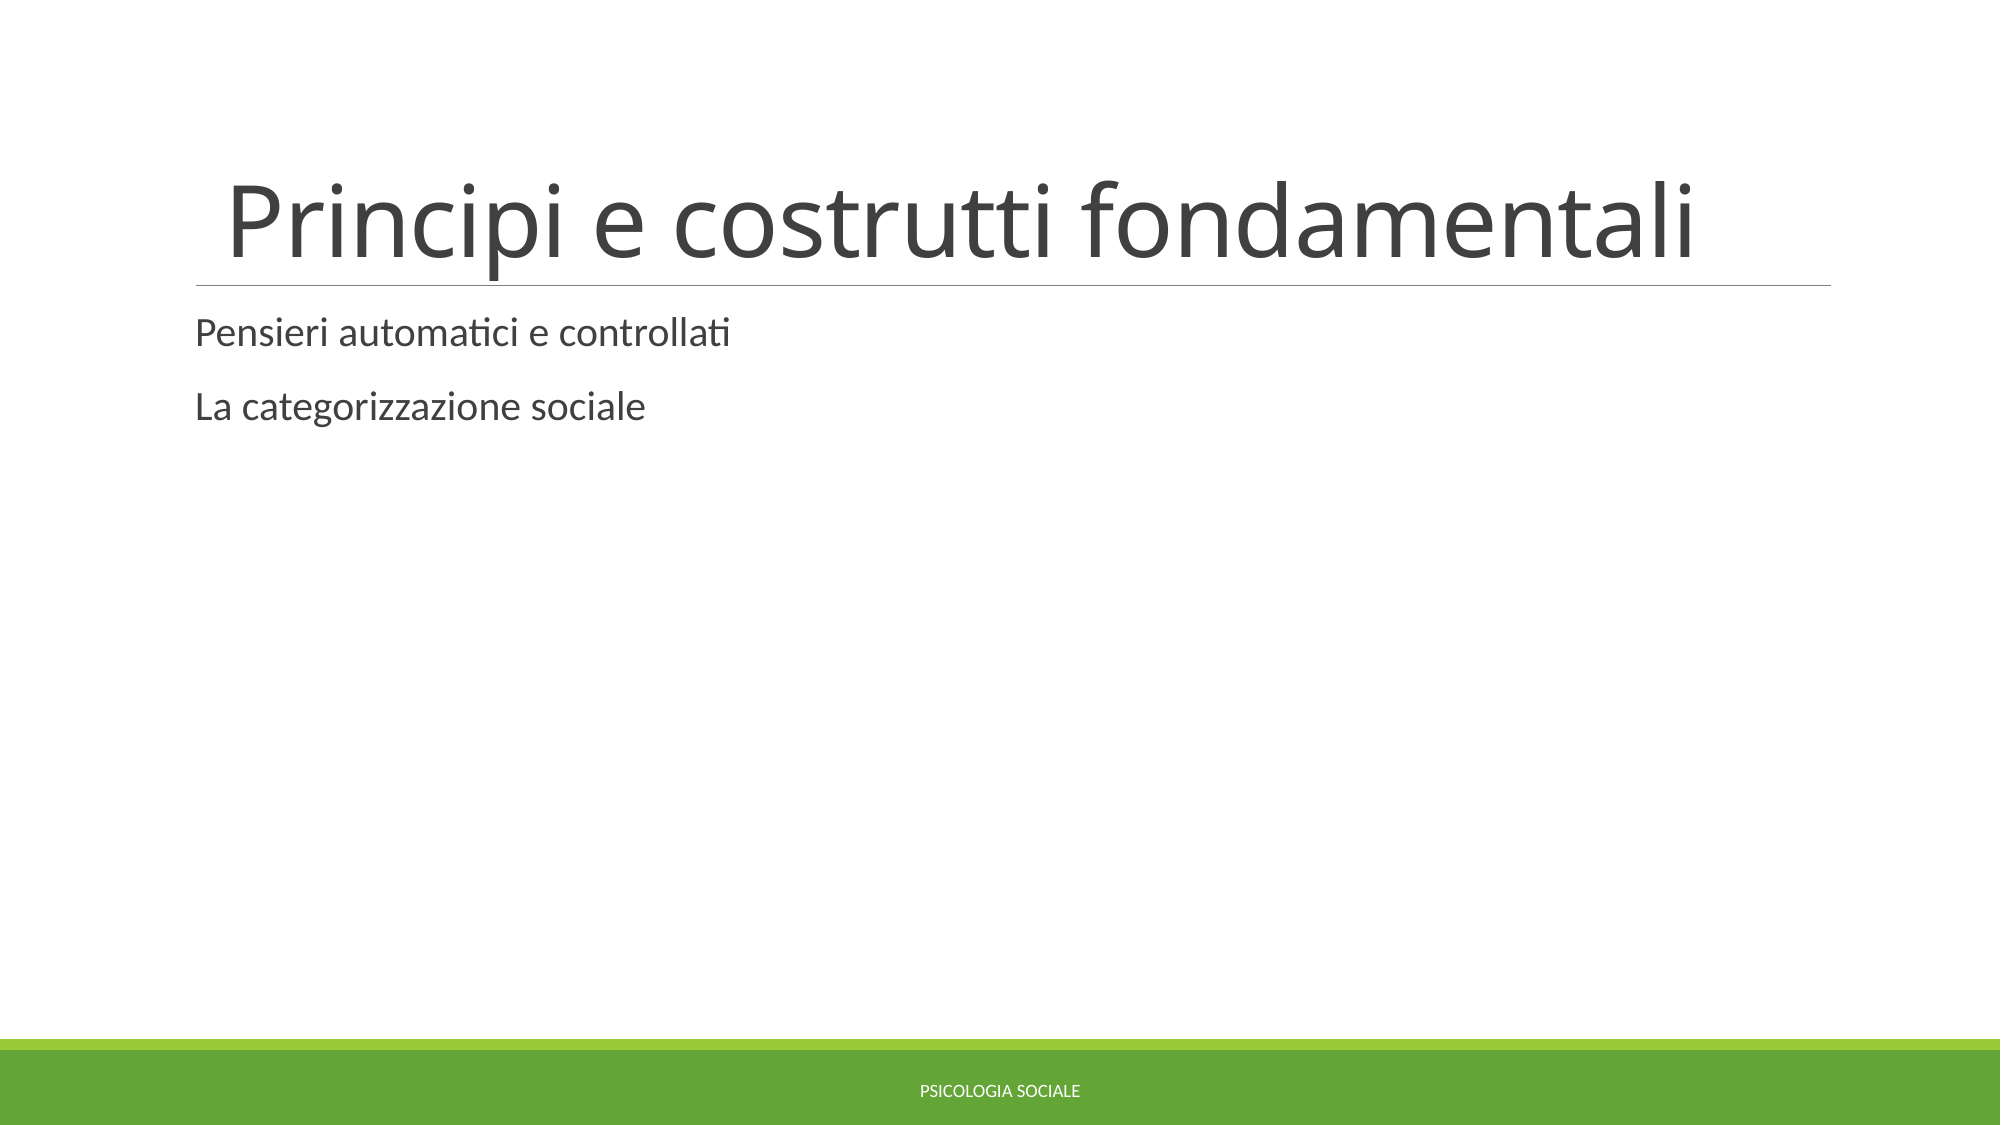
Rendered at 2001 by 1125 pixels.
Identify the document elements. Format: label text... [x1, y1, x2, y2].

footer PSICOLOGIA SOCIALE [604, 1059, 1396, 1120]
title Principi e costrutti fondamentali [180, 47, 1830, 285]
list Pensieri automatici e controllati La categorizzazione sociale [180, 302, 1830, 963]
